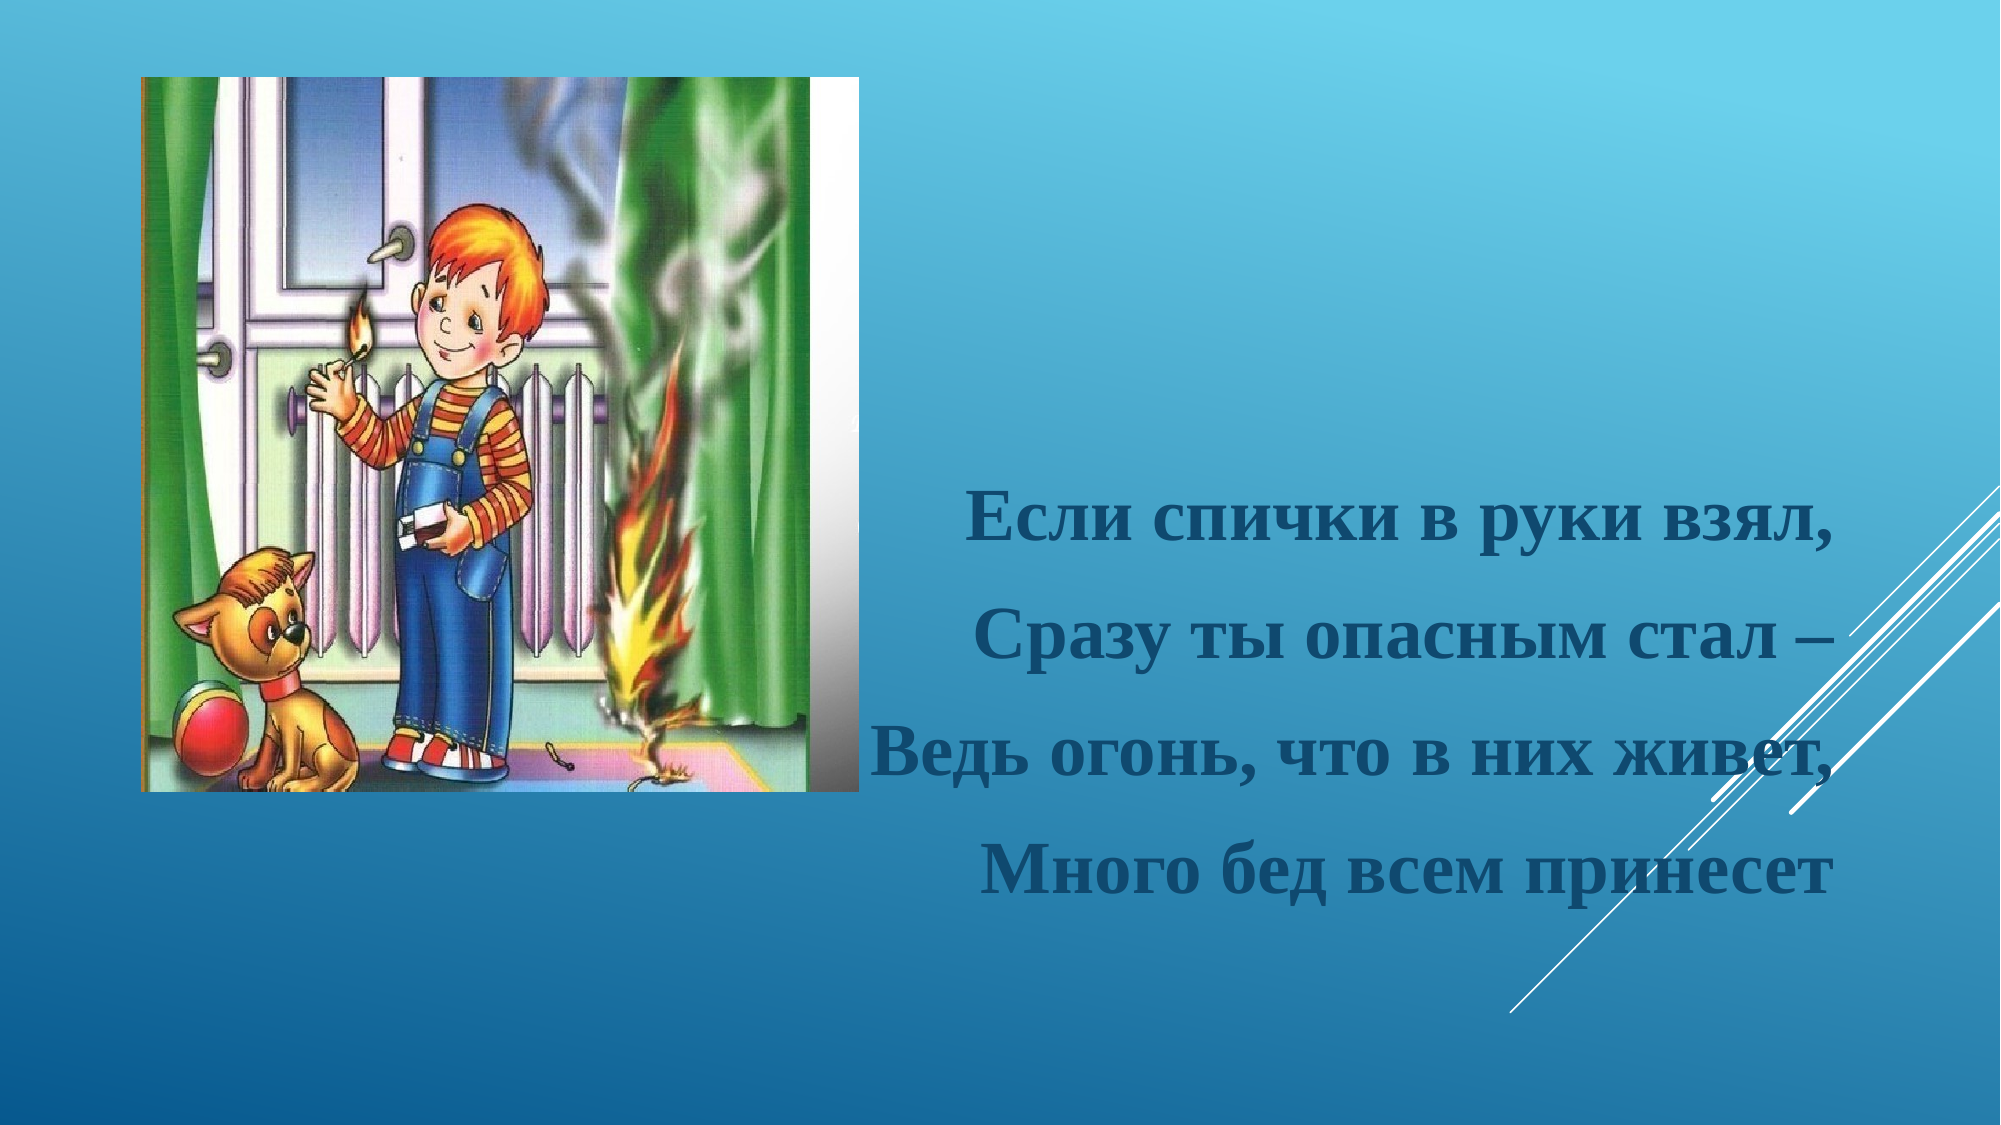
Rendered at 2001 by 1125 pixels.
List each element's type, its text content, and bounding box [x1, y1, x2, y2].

picture [141, 76, 859, 792]
list Если спички в руки взял, Сразу ты опасным стал – Ведь огонь, что в них живет, Много бед всем принесет [827, 458, 1850, 1082]
